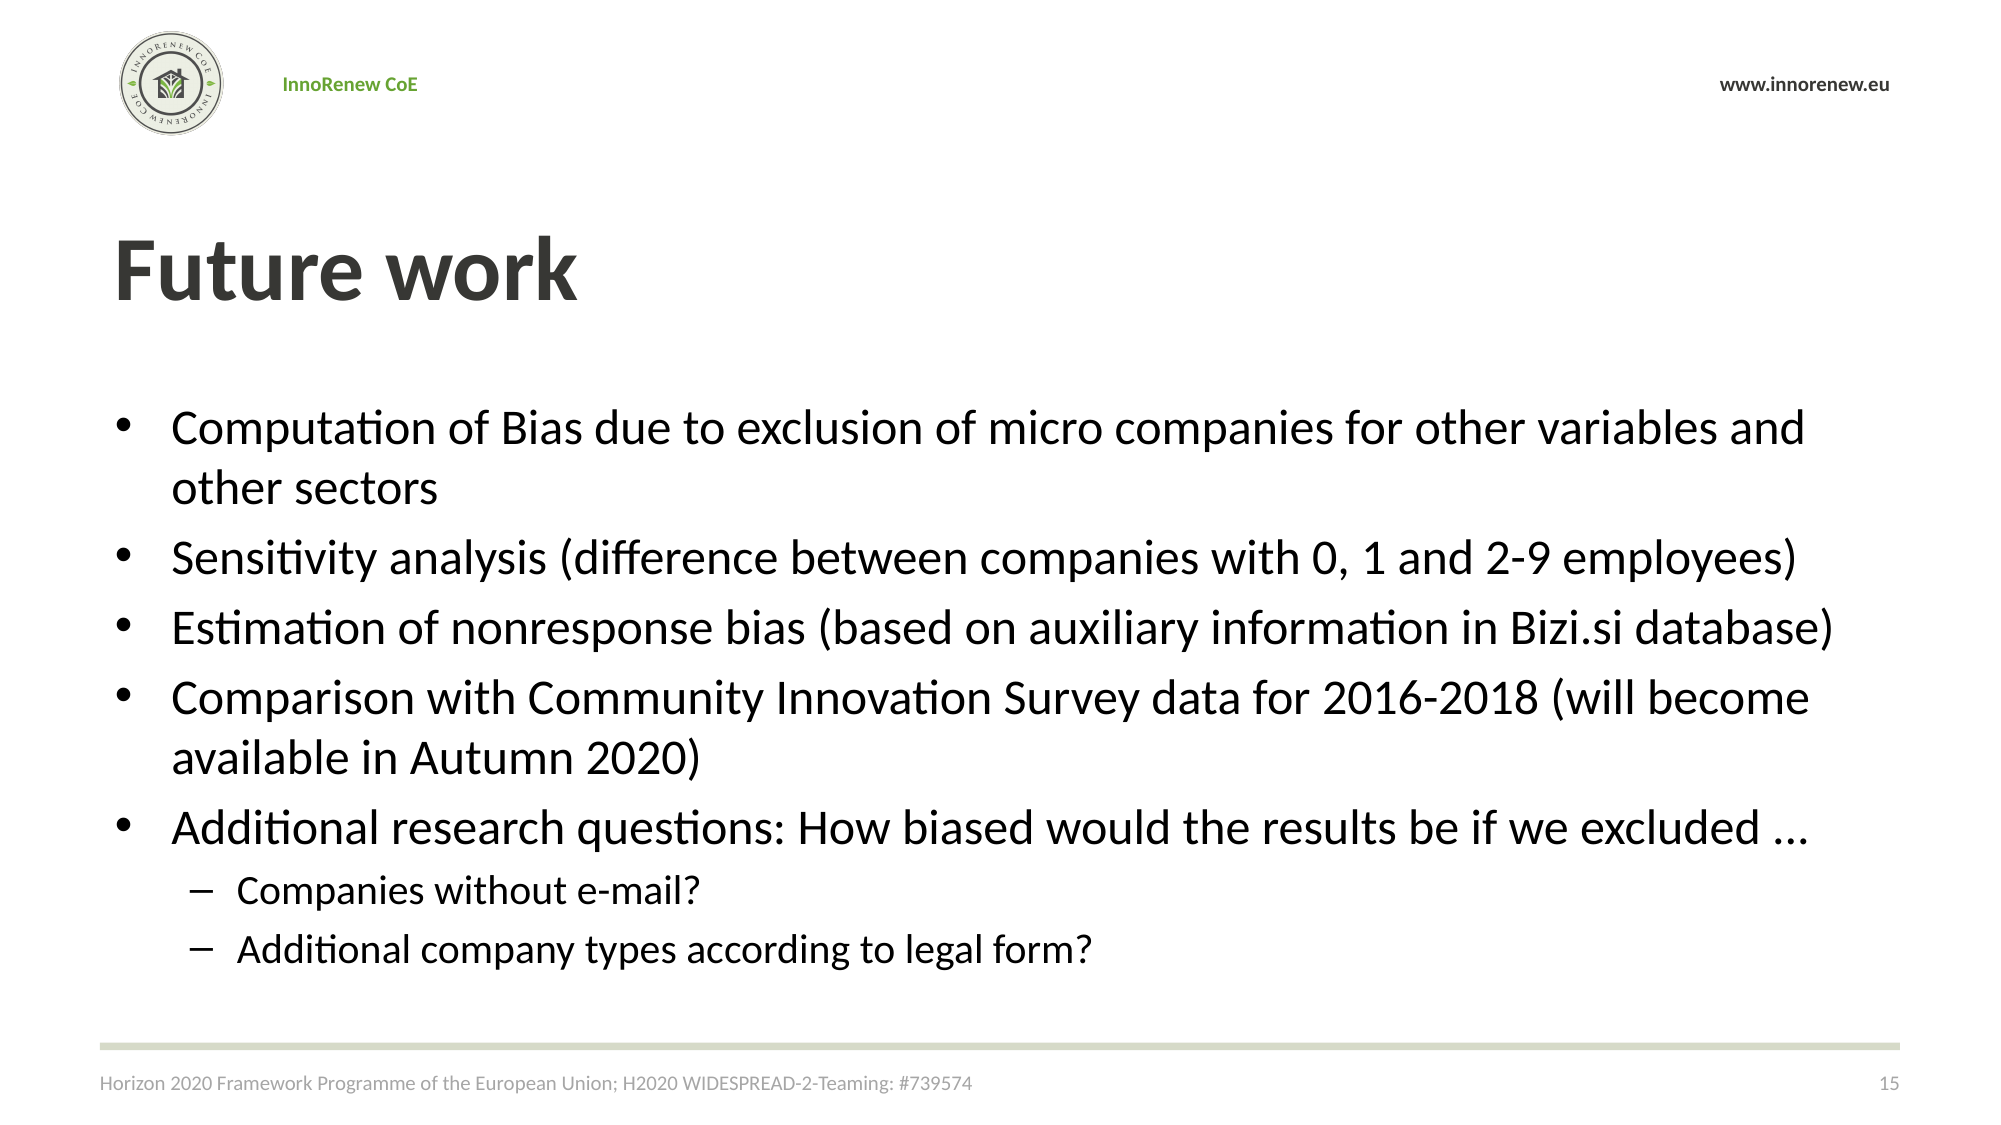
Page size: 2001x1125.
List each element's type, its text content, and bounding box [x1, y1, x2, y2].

footer Horizon 2020 Framework Programme of the European Union; H2020 WIDESPREAD-2-Teaming: #739574 [99, 1042, 1340, 1103]
list Computation of Bias due to exclusion of micro companies for other variables and other sectors Sensitivity analysis (difference between companies with 0, 1 and 2-9 employees) Estimation of nonresponse bias (based on auxiliary information in Bizi.si database) Comparison with Community Innovation Survey data for 2016-2018 (will become available in Autumn 2020) Additional research questions: How biased would the results be if we excluded ... Companies without e-mail? Additional company types according to legal form? [99, 387, 1900, 1005]
slide_number 15 [1433, 1042, 1900, 1103]
picture [117, 30, 225, 137]
title Future work [99, 169, 1900, 358]
